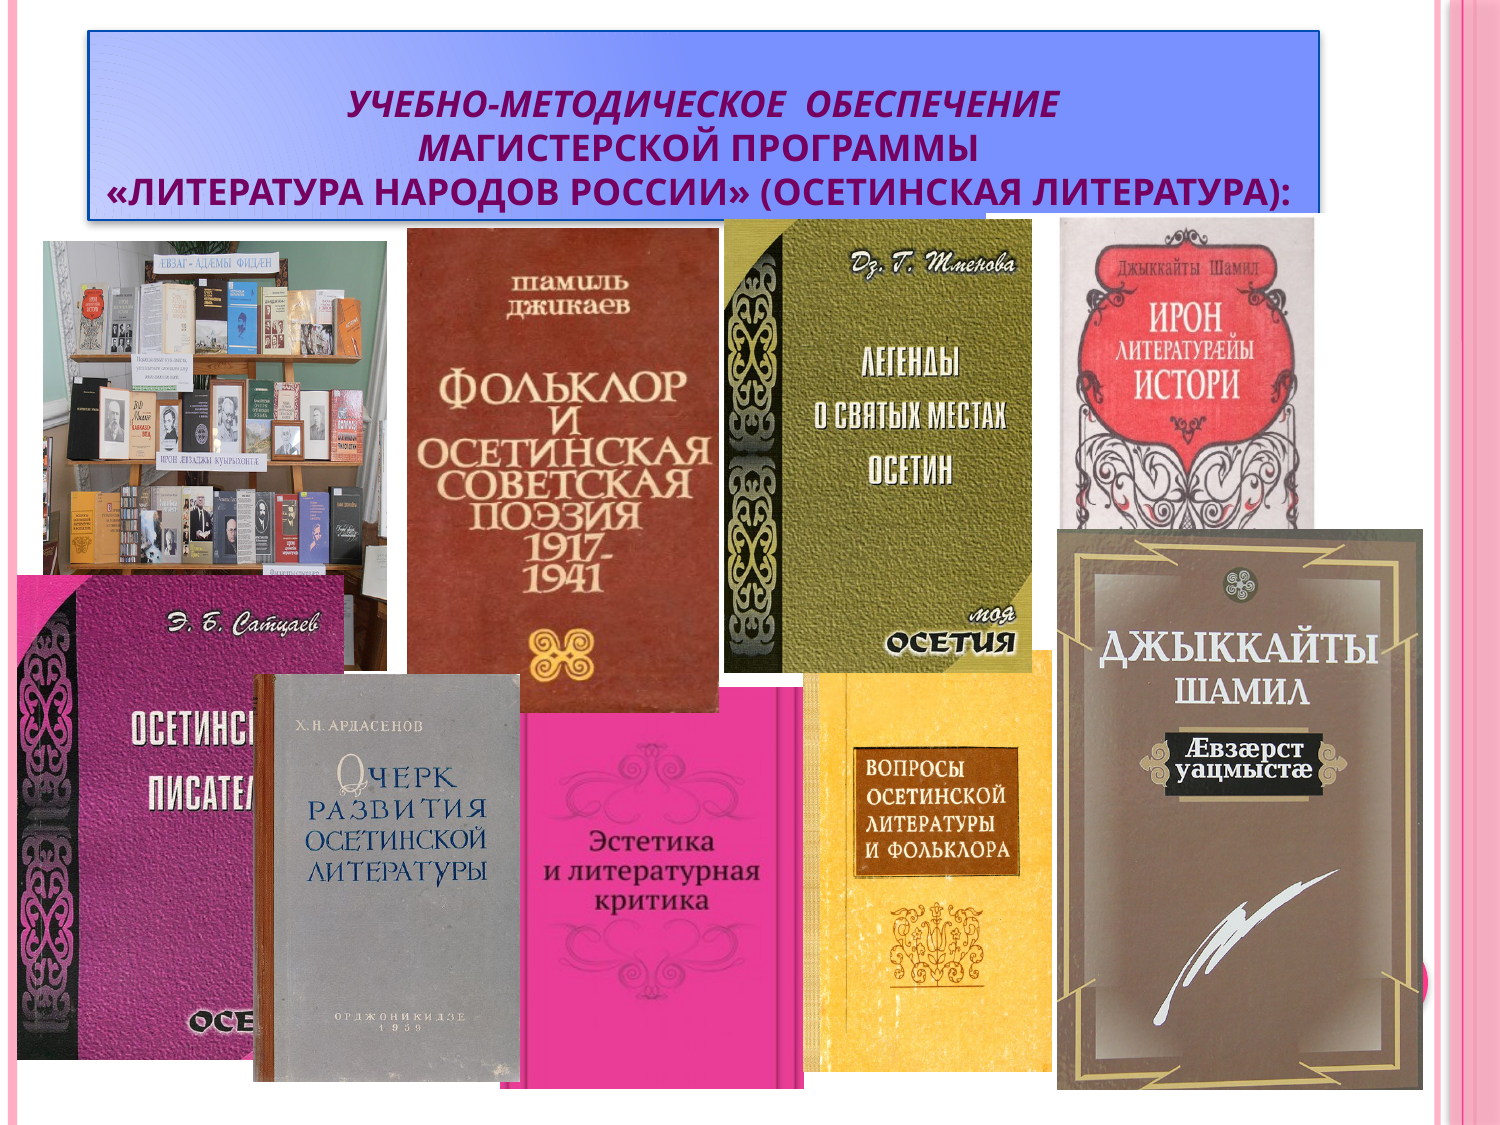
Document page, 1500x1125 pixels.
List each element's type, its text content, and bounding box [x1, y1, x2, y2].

title учебно-методическое обеспечение магистерской программы «литература народов россии» (осетинская литература): [87, 30, 1320, 221]
picture [17, 213, 1424, 1090]
